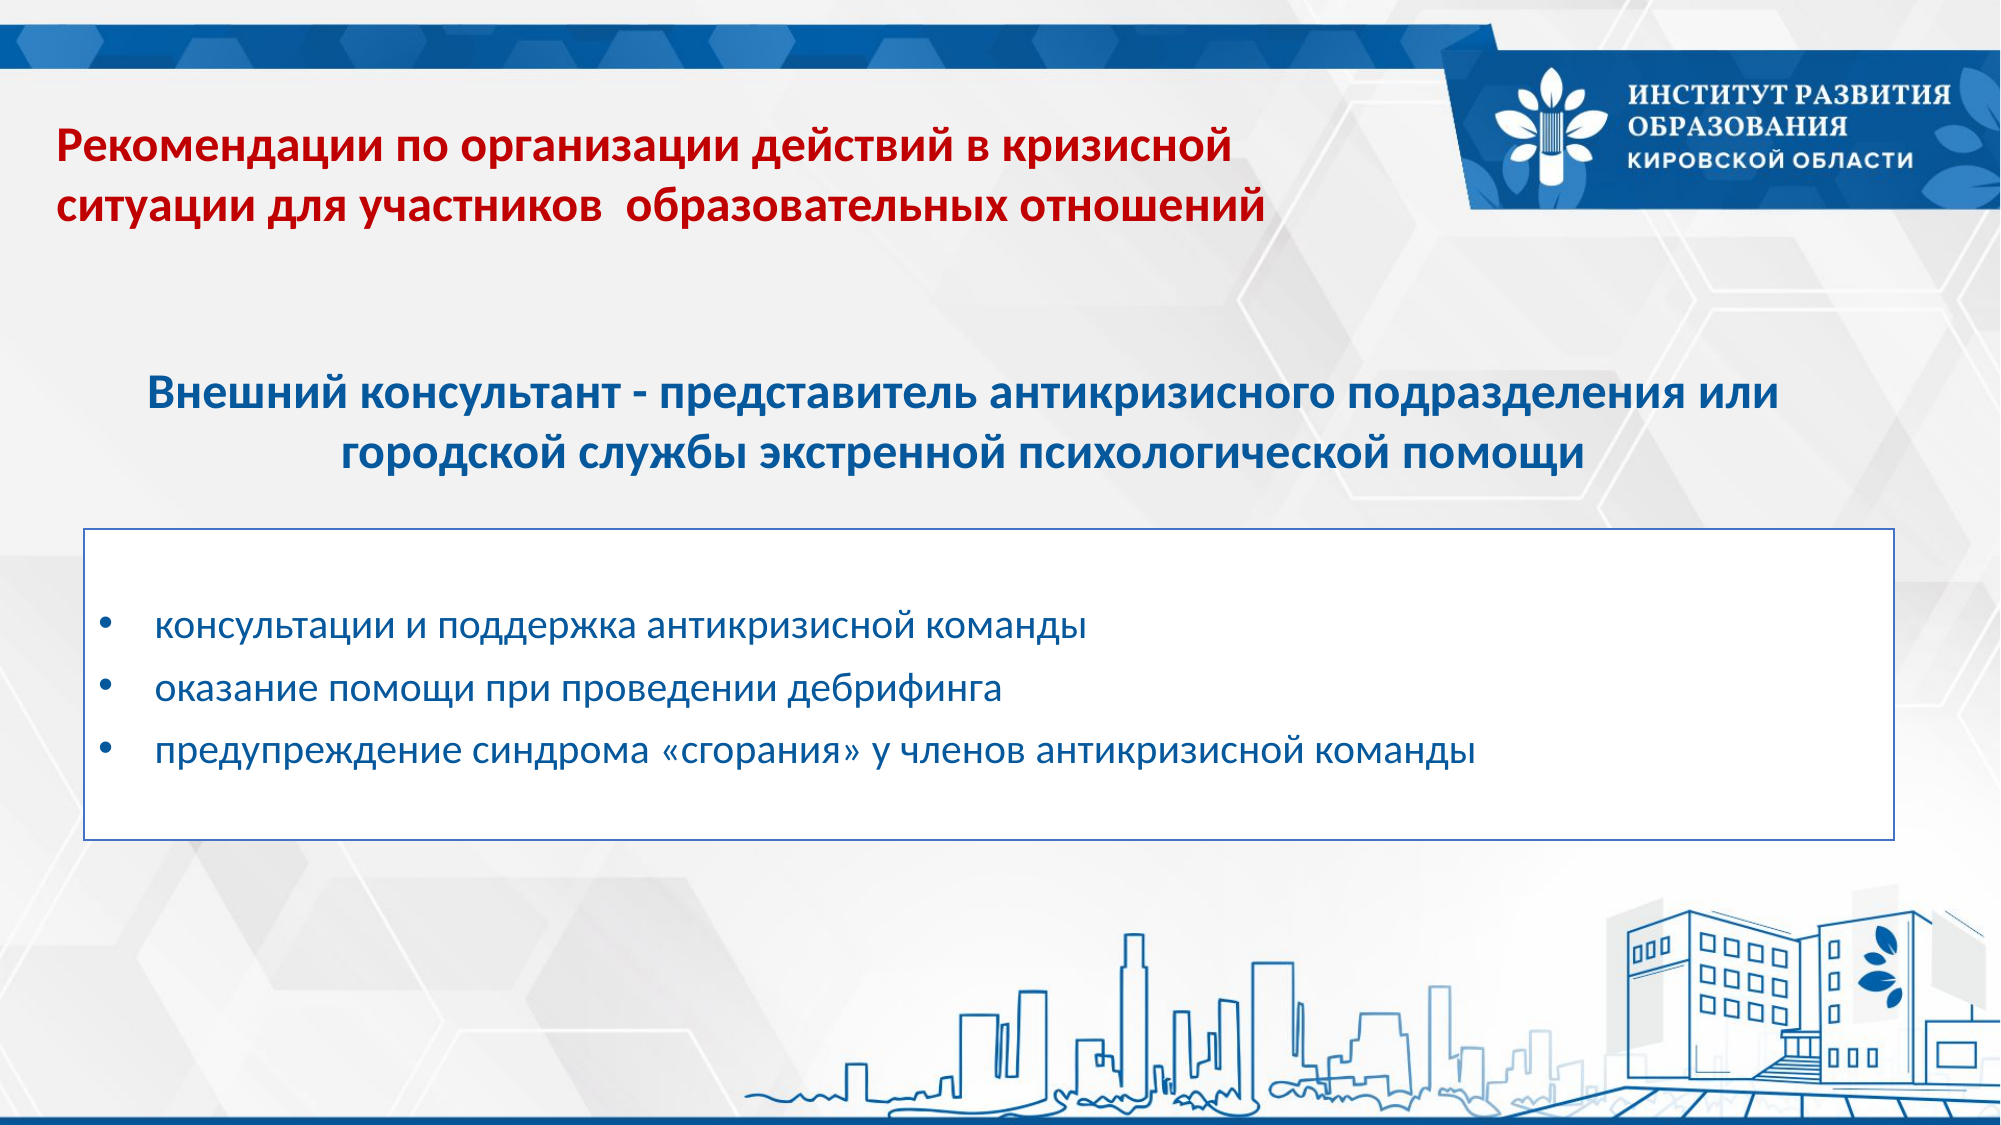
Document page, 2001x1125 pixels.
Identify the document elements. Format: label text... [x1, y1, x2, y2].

picture [0, 0, 2001, 1125]
text_box консультации и поддержка антикризисной команды оказание помощи при проведении дебрифинга предупреждение синдрома «сгорания» у членов антикризисной команды [83, 528, 1895, 841]
text_box Внешний консультант - представитель антикризисного подразделения или городской службы экстренной психологической помощи [82, 351, 1845, 486]
text_box Рекомендации по организации действий в кризисной ситуации для участников образовательных отношений [41, 103, 1389, 239]
